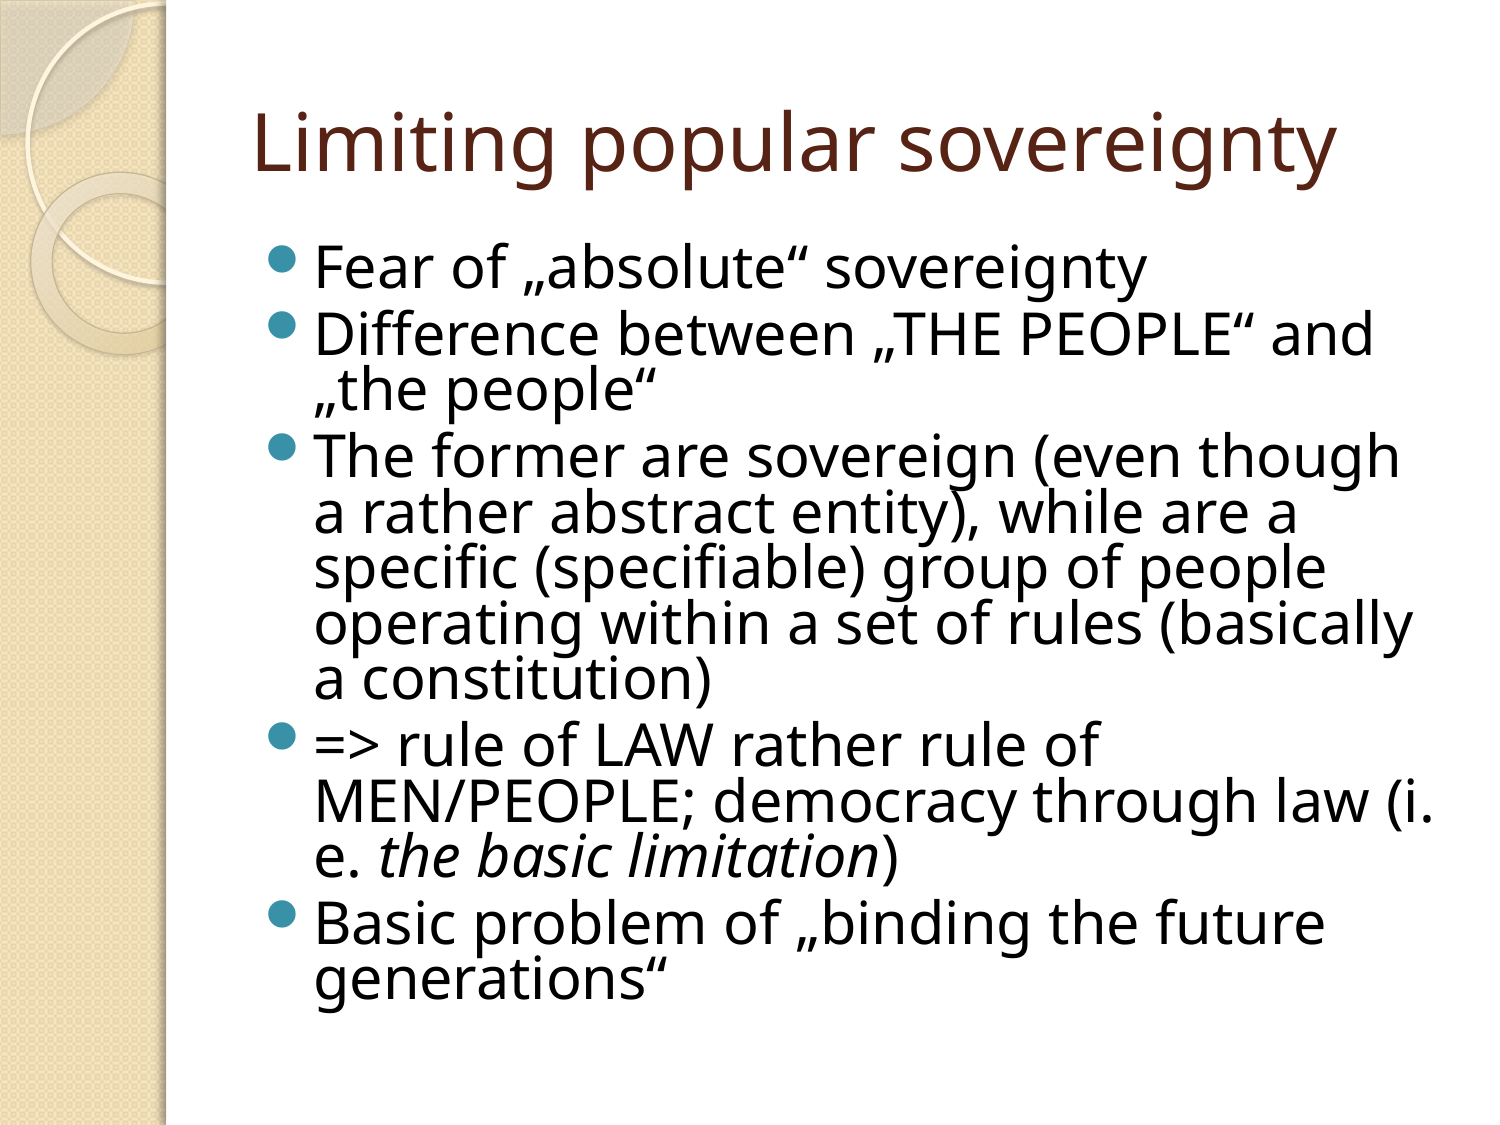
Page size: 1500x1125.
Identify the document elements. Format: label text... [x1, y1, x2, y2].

title Limiting popular sovereignty [235, 45, 1466, 233]
list Fear of „absolute“ sovereignty Difference between „THE PEOPLE“ and „the people“ The former are sovereign (even though a rather abstract entity), while are a specific (specifiable) group of people operating within a set of rules (basically a constitution) => rule of LAW rather rule of MEN/PEOPLE; democracy through law (i. e. the basic limitation) Basic problem of „binding the future generations“ [235, 237, 1466, 1025]
